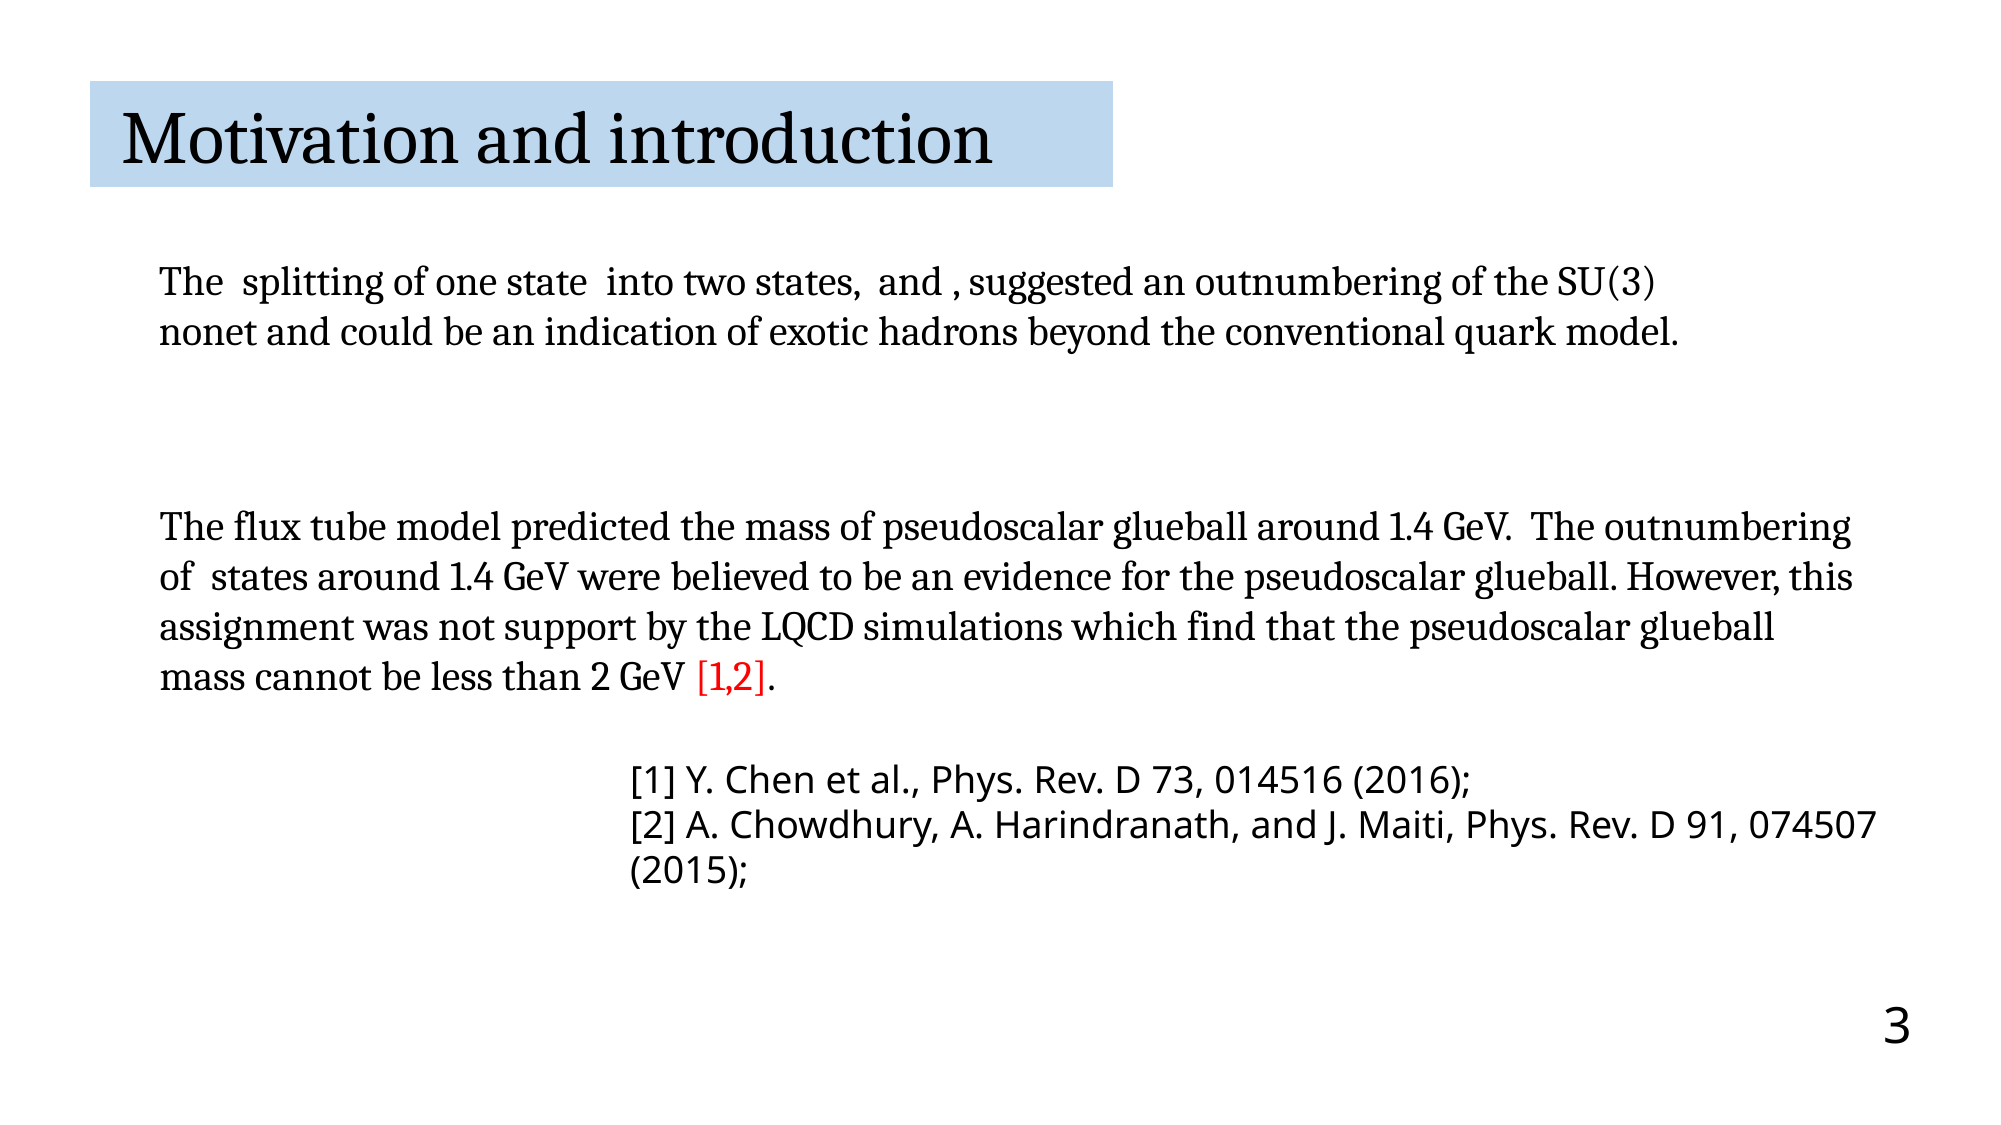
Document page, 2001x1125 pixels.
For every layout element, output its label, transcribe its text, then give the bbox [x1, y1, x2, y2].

text_box 3 [1869, 985, 1921, 1061]
text_box [1] Y. Chen et al., Phys. Rev. D 73, 014516 (2016); [2] A. Chowdhury, A. Harindranath, and J. Maiti, Phys. Rev. D 91, 074507 (2015); [615, 749, 1926, 899]
text_box Motivation and introduction [90, 81, 1113, 187]
